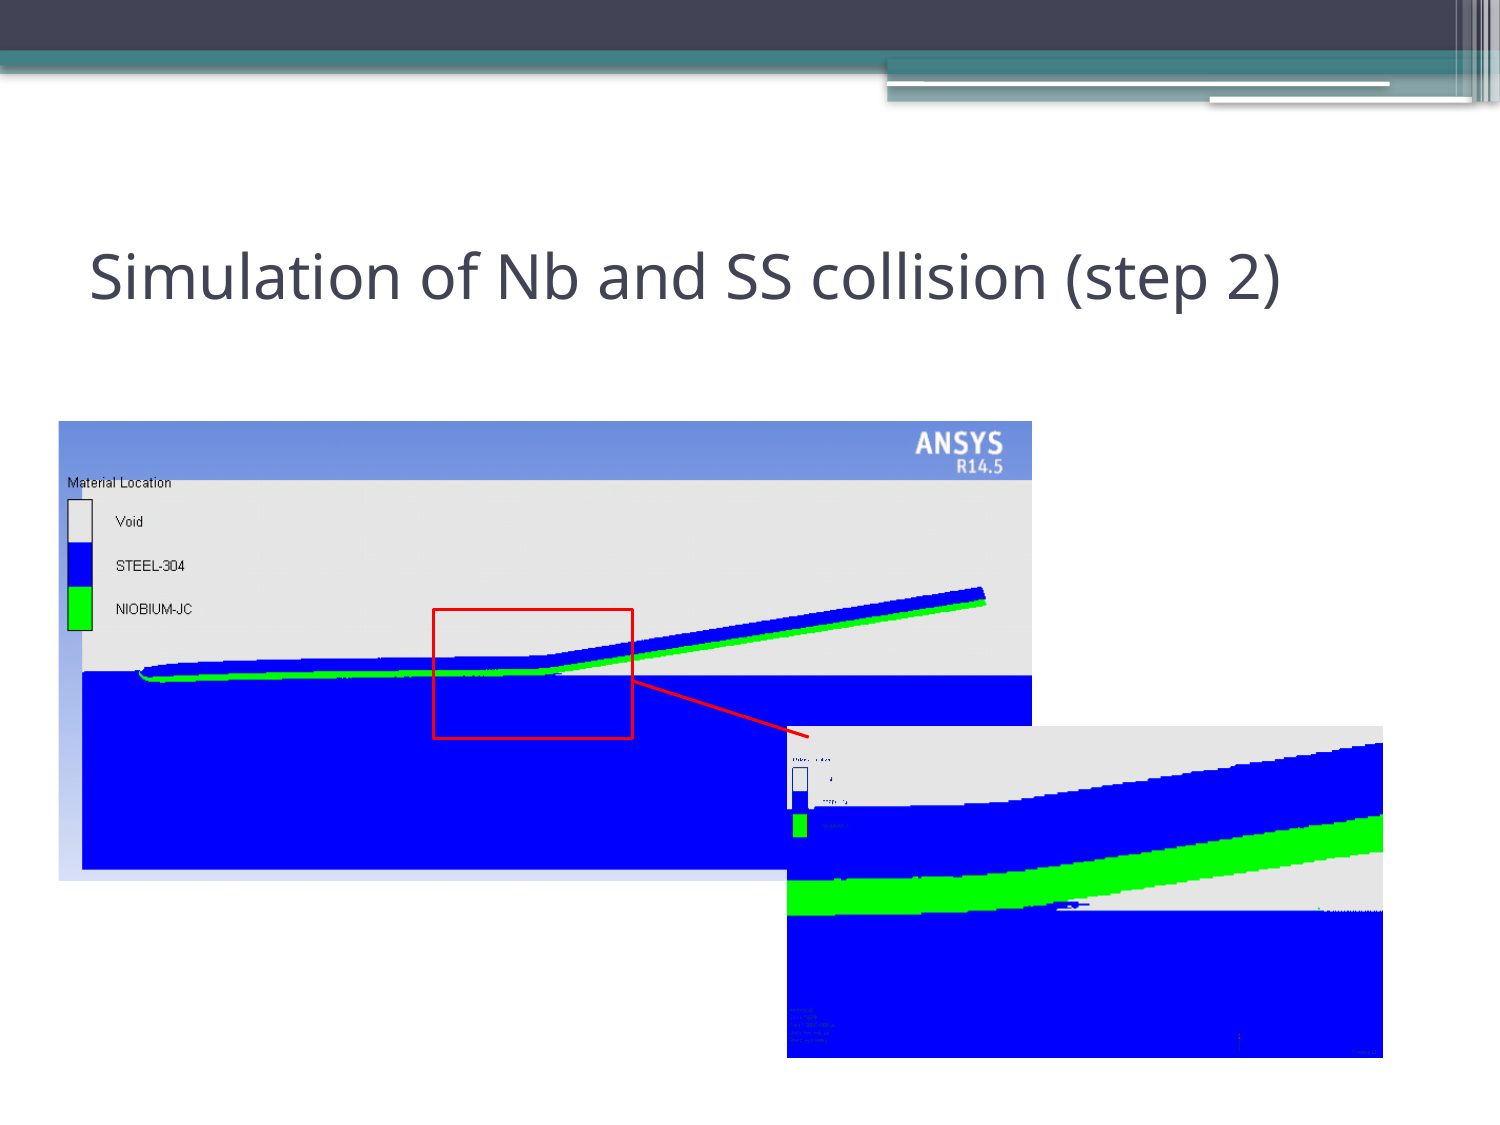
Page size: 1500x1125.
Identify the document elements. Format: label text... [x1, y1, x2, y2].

picture [58, 421, 1383, 1058]
title Simulation of Nb and SS collision (step 2) [75, 187, 1425, 363]
